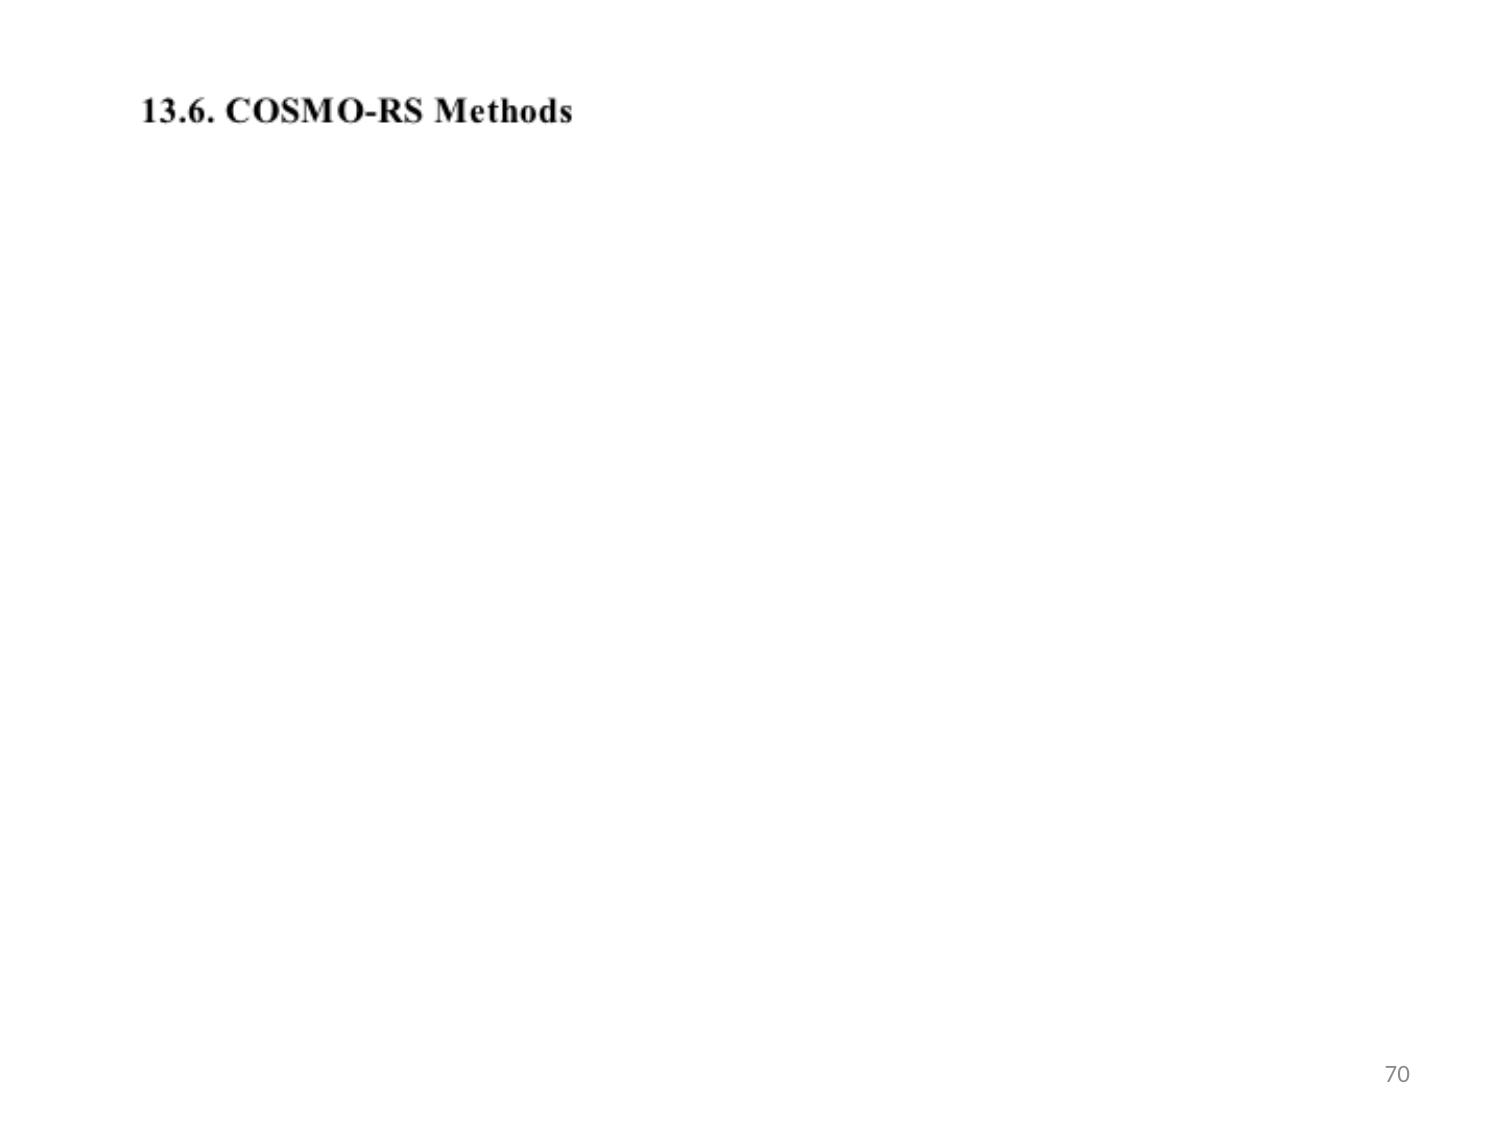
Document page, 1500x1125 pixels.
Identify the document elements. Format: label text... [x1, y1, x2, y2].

picture [140, 80, 598, 147]
slide_number 70 [1074, 1042, 1425, 1103]
